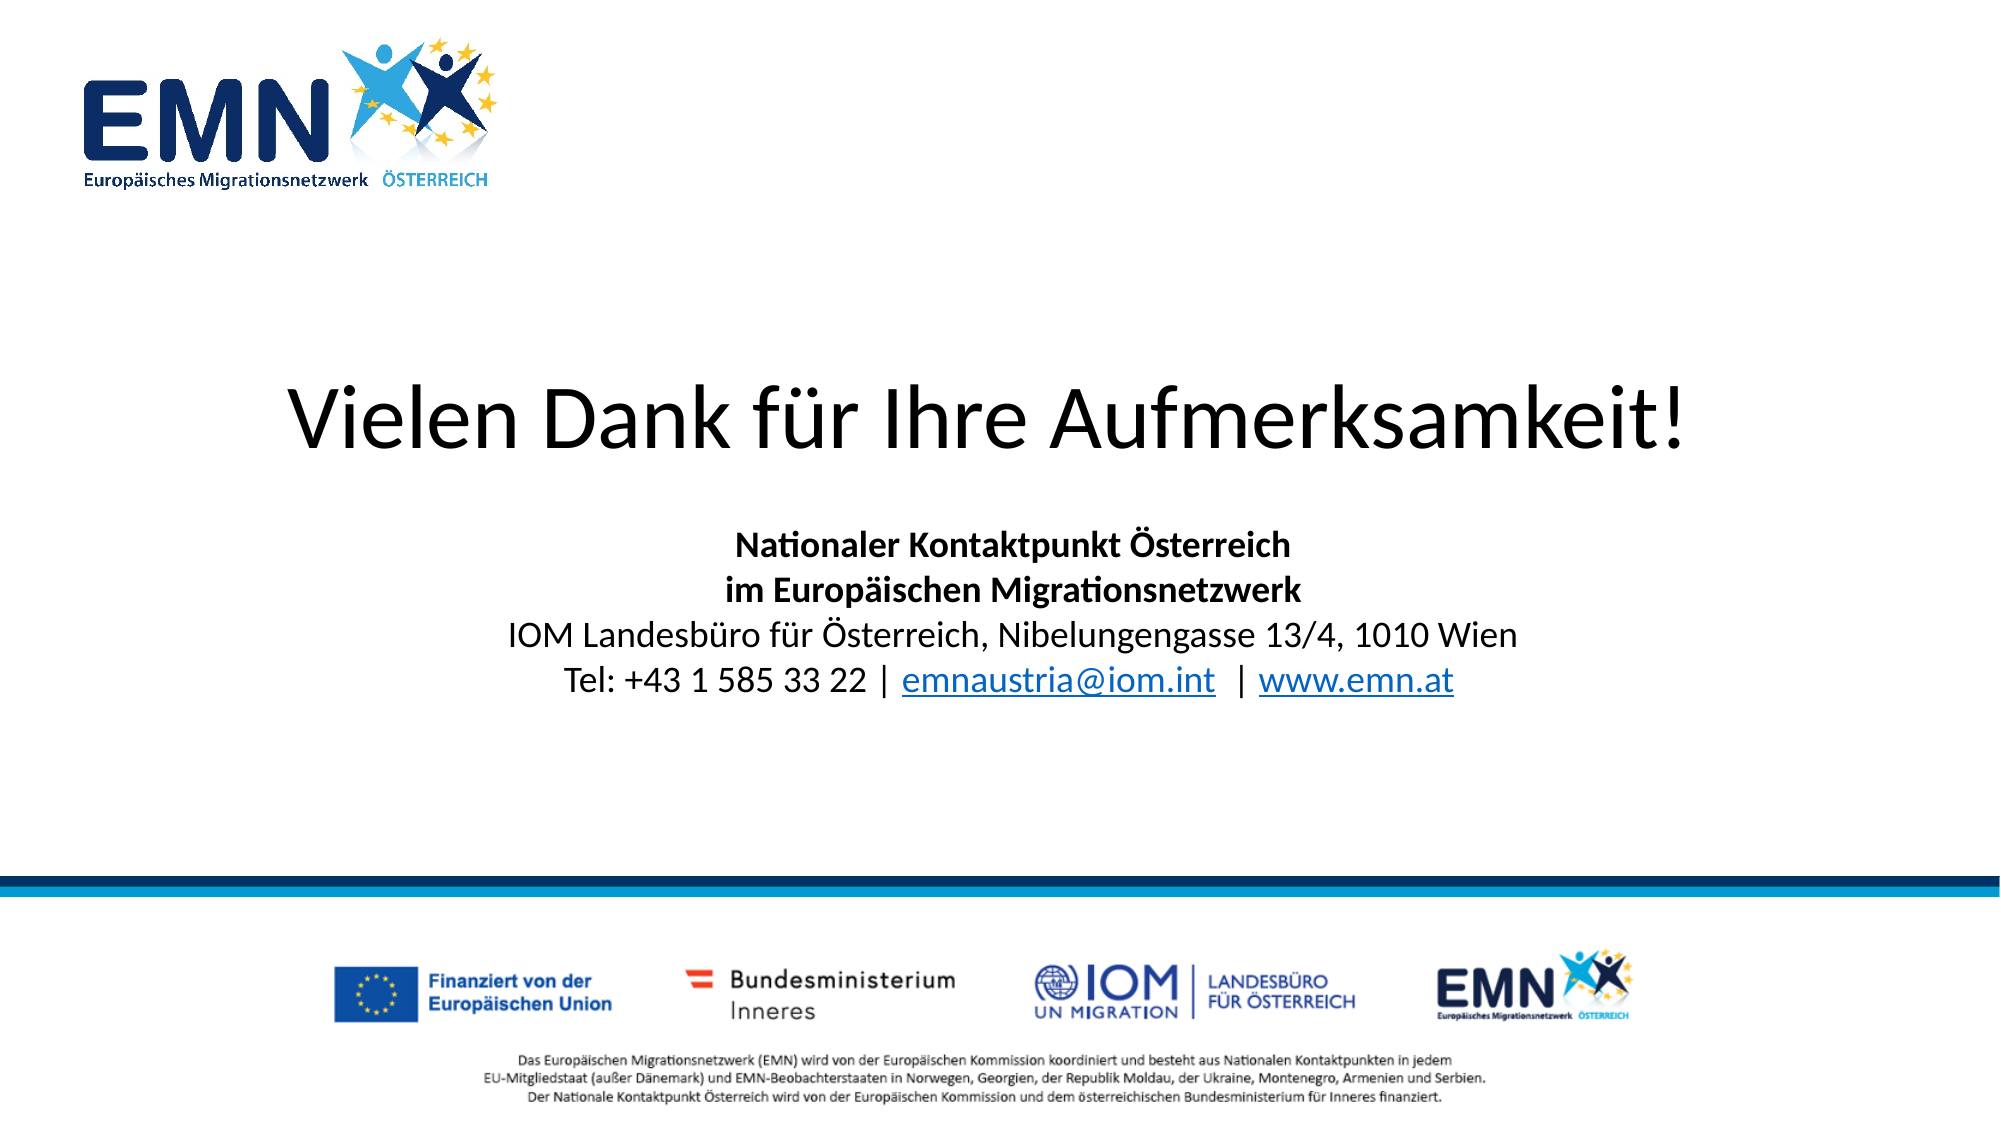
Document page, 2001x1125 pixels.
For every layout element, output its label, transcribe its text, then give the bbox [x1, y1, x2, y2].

text_box Vielen Dank für Ihre Aufmerksamkeit! [272, 349, 1717, 475]
text_box Nationaler Kontaktpunkt Österreich im Europäischen Migrationsnetzwerk IOM Landesbüro für Österreich, Nibelungengasse 13/4, 1010 Wien Tel: +43 1 585 33 22 | emnaustria@iom.int | www.emn.at [225, 512, 1803, 753]
picture [84, 37, 498, 190]
picture [272, 919, 1699, 1120]
picture [0, 876, 2000, 886]
